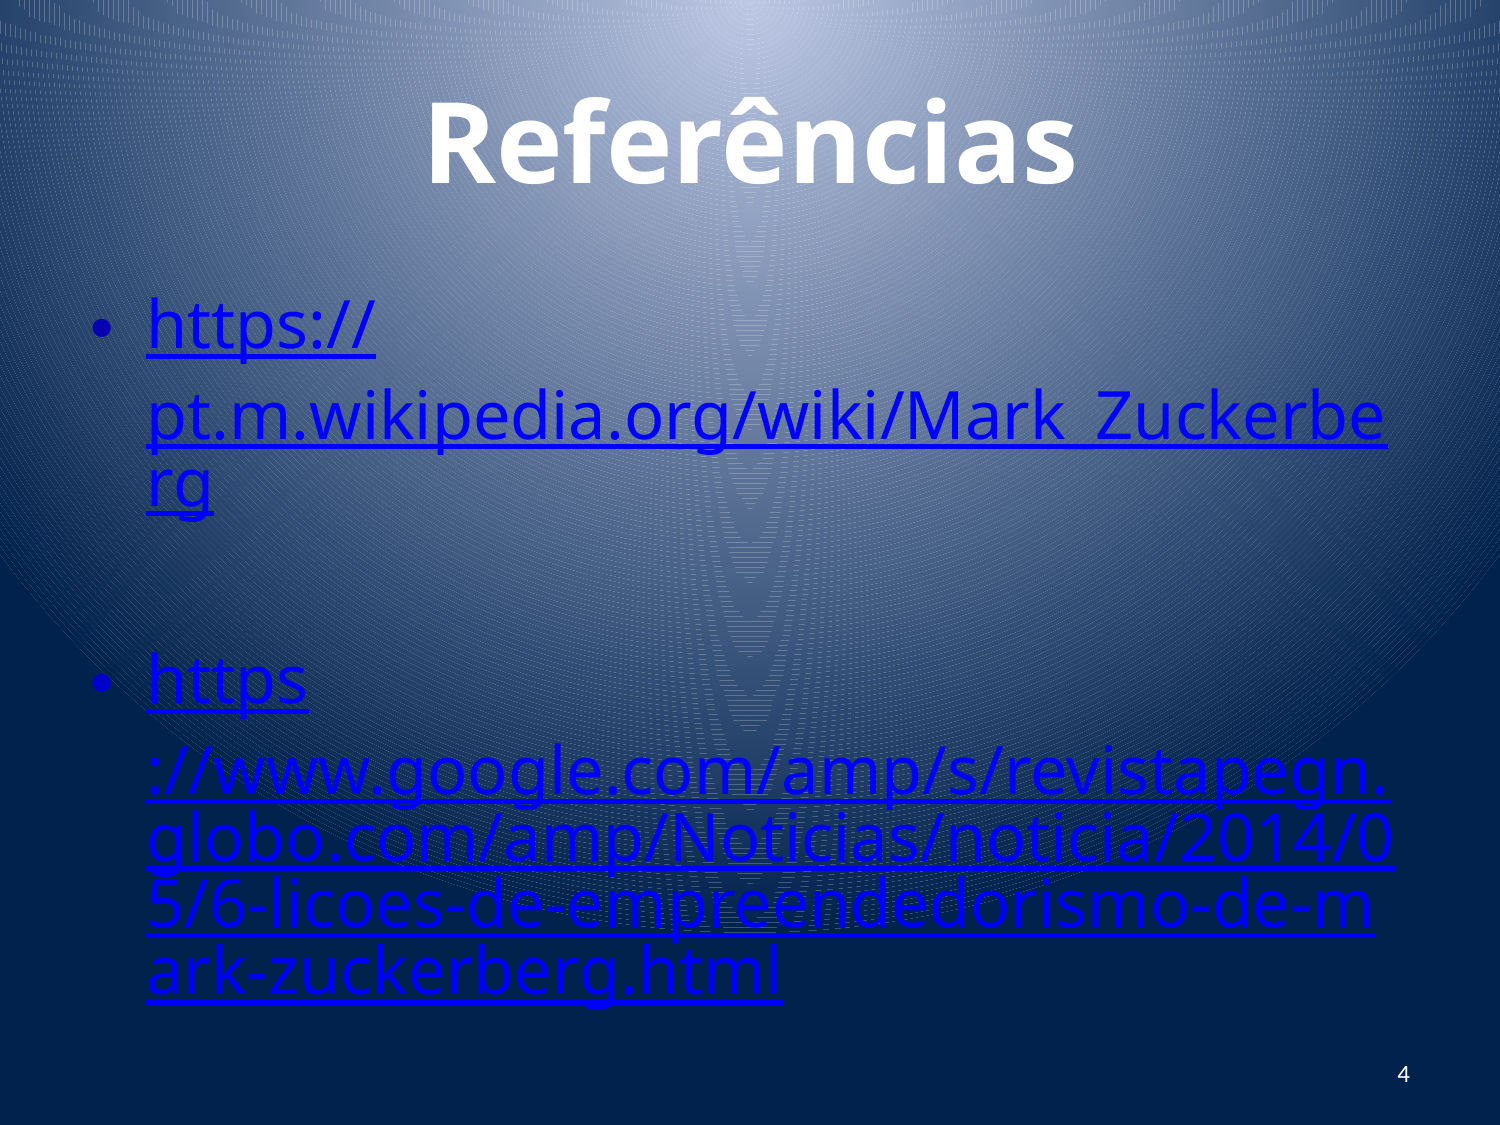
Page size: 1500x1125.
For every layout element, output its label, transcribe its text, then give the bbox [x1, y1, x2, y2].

slide_number 4 [1074, 1042, 1425, 1103]
title Referências [75, 45, 1425, 210]
list https://pt.m.wikipedia.org/wiki/Mark_Zuckerberg https://www.google.com/amp/s/revistapegn.globo.com/amp/Noticias/noticia/2014/05/6-licoes-de-empreendedorismo-de-mark-zuckerberg.html [75, 210, 1425, 1005]
